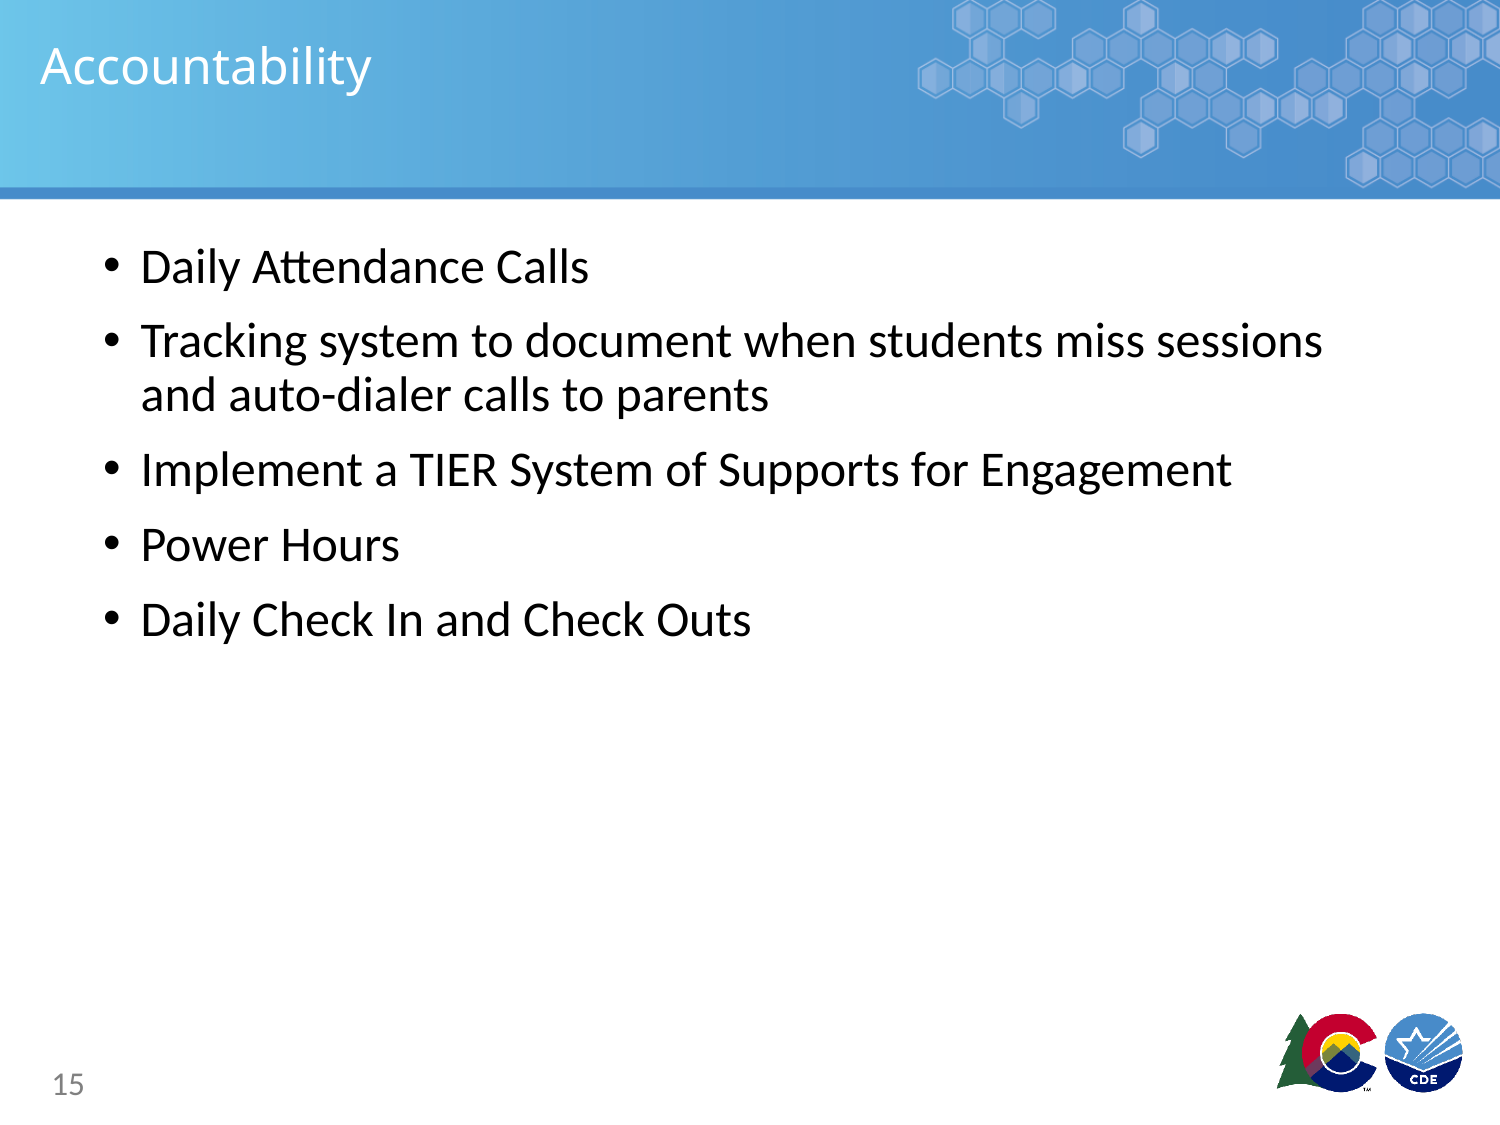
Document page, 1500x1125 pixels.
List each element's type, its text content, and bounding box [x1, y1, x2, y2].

picture [1275, 1012, 1463, 1093]
slide_number 15 [36, 1054, 375, 1115]
list Daily Attendance Calls Tracking system to document when students miss sessions and auto-dialer calls to parents Implement a TIER System of Supports for Engagement Power Hours Daily Check In and Check Outs [103, 239, 1397, 1002]
picture [0, 0, 1500, 200]
title Accountability [40, 41, 1038, 166]
